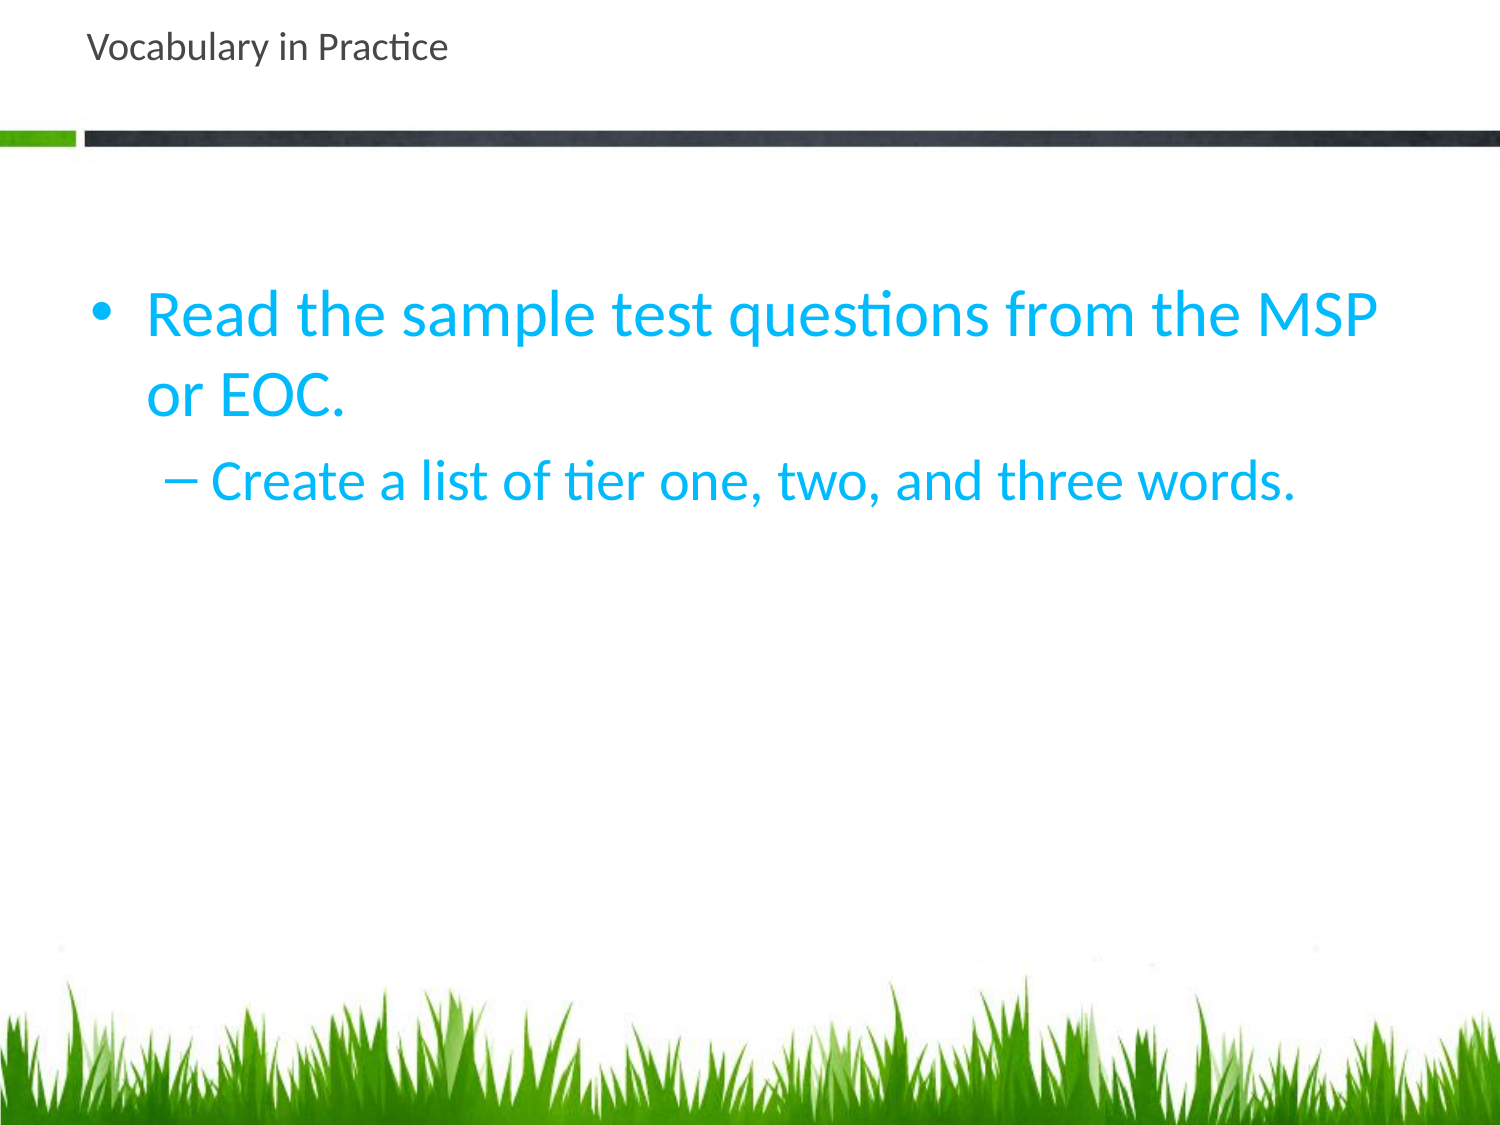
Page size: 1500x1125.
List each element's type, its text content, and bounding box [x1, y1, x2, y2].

picture [0, 0, 1500, 1125]
list Read the sample test questions from the MSP or EOC. Create a list of tier one, two, and three words. [75, 262, 1425, 1005]
title Vocabulary in Practice [71, 12, 1450, 125]
